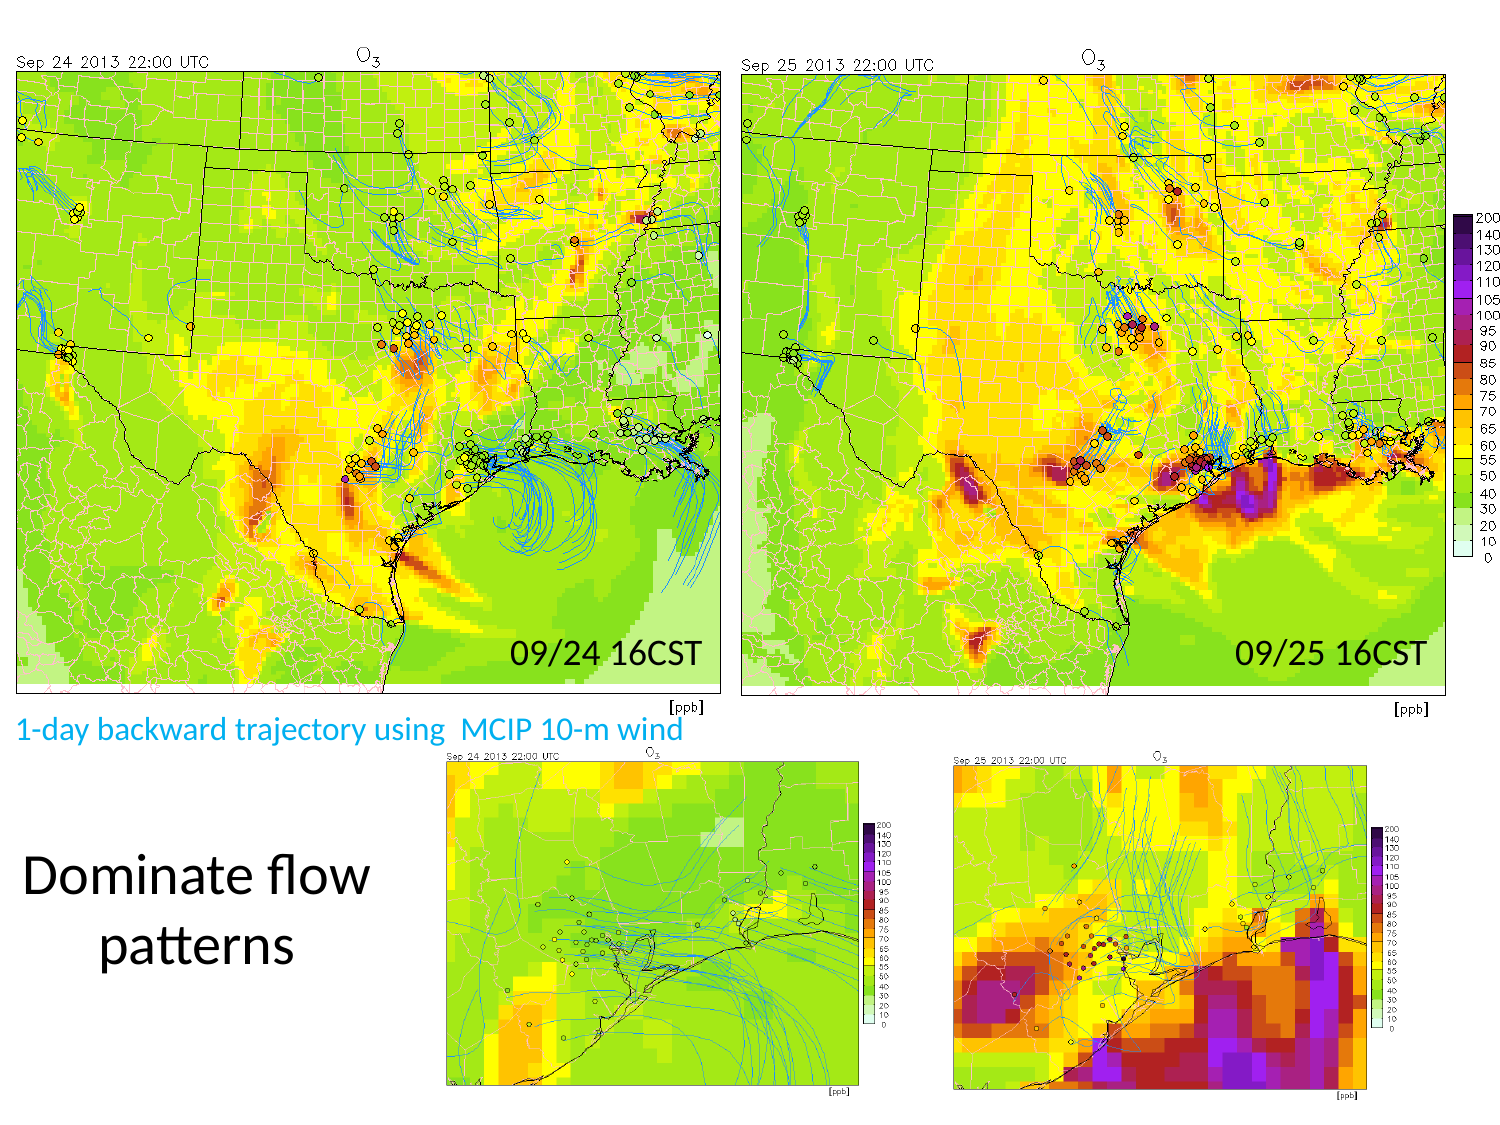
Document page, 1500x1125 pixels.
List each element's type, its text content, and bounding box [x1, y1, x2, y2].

picture [671, 727, 678, 737]
title Dominate flow patterns [0, 812, 400, 1000]
text_box 1-day backward trajectory using MCIP 10-m wind [0, 731, 432, 755]
picture [631, 724, 637, 732]
picture [944, 728, 1403, 1105]
picture [0, 0, 1500, 1101]
picture [561, 724, 569, 737]
picture [621, 724, 627, 733]
picture [470, 724, 479, 731]
